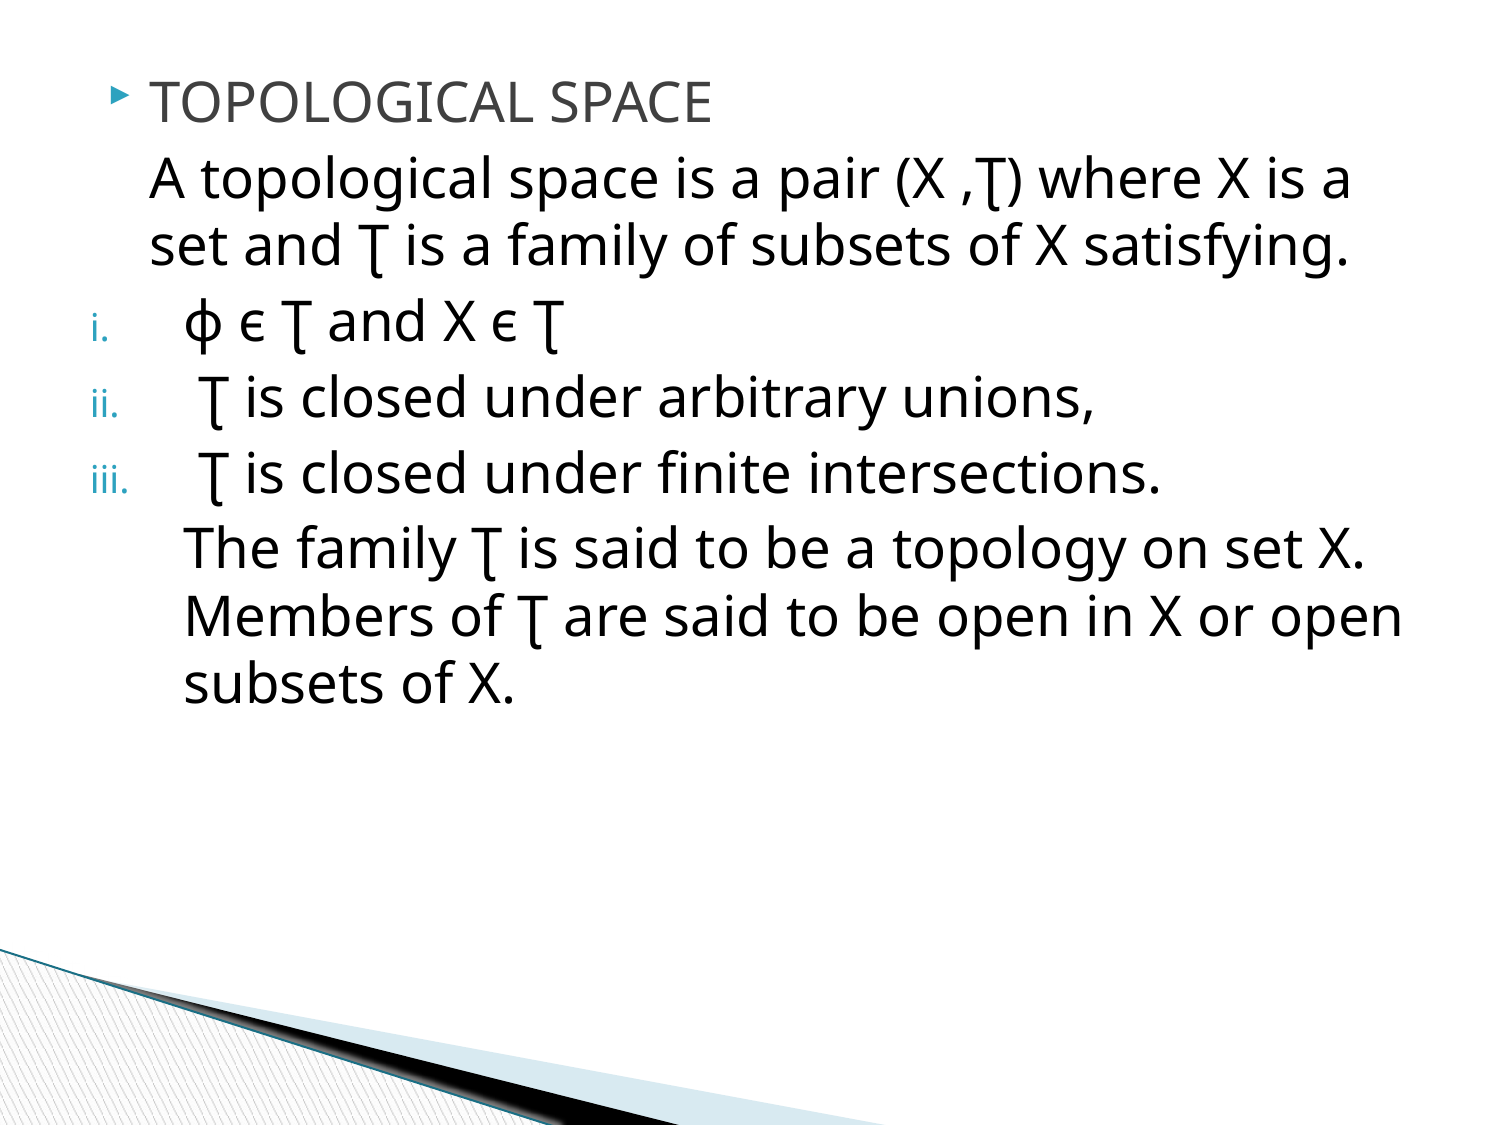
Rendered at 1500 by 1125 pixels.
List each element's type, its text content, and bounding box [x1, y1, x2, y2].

list TOPOLOGICAL SPACE A topological space is a pair (X ,Ʈ) where X is a set and Ʈ is a family of subsets of X satisfying. ɸ ϵ Ʈ and X ϵ Ʈ Ʈ is closed under arbitrary unions, Ʈ is closed under finite intersections. The family Ʈ is said to be a topology on set X. Members of Ʈ are said to be open in X or open subsets of X. [75, 58, 1425, 1005]
